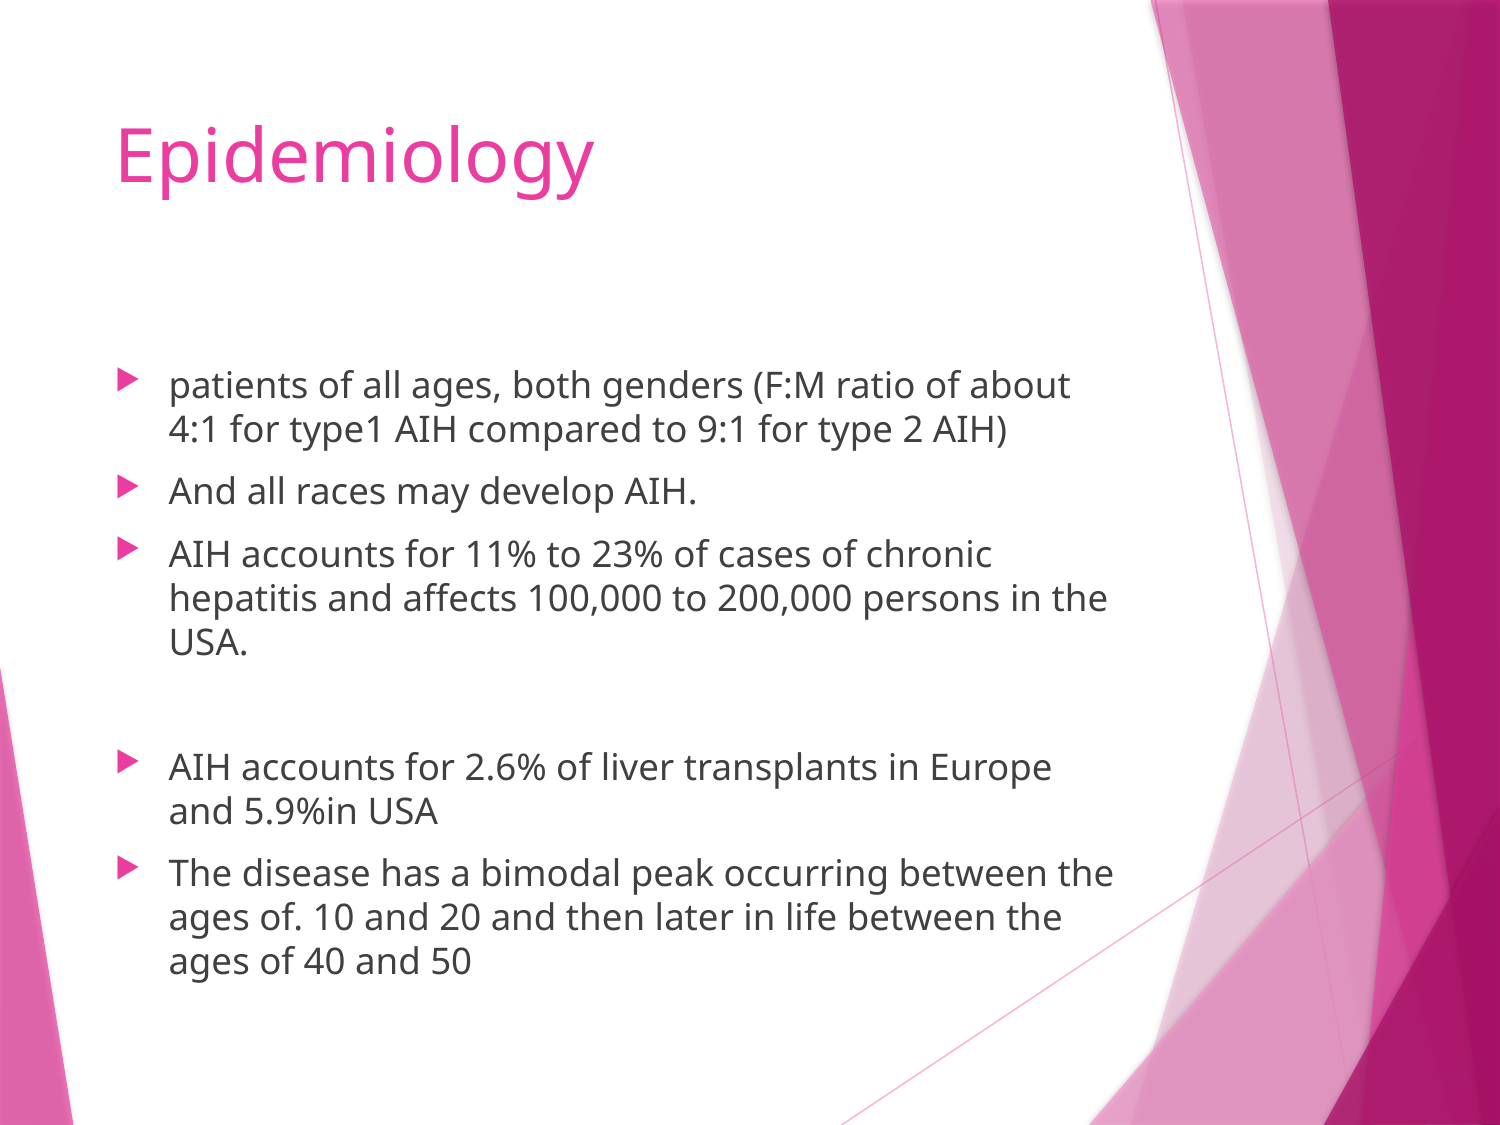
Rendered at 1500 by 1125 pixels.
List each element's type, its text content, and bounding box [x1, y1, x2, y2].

list patients of all ages, both genders (F:M ratio of about 4:1 for type1 AIH compared to 9:1 for type 2 AIH) And all races may develop AIH. AIH accounts for 11% to 23% of cases of chronic hepatitis and affects 100,000 to 200,000 persons in the USA. AIH accounts for 2.6% of liver transplants in Europe and 5.9%in USA The disease has a bimodal peak occurring between the ages of. 10 and 20 and then later in life between the ages of 40 and 50 [99, 354, 1142, 992]
title Epidemiology [99, 99, 1142, 317]
